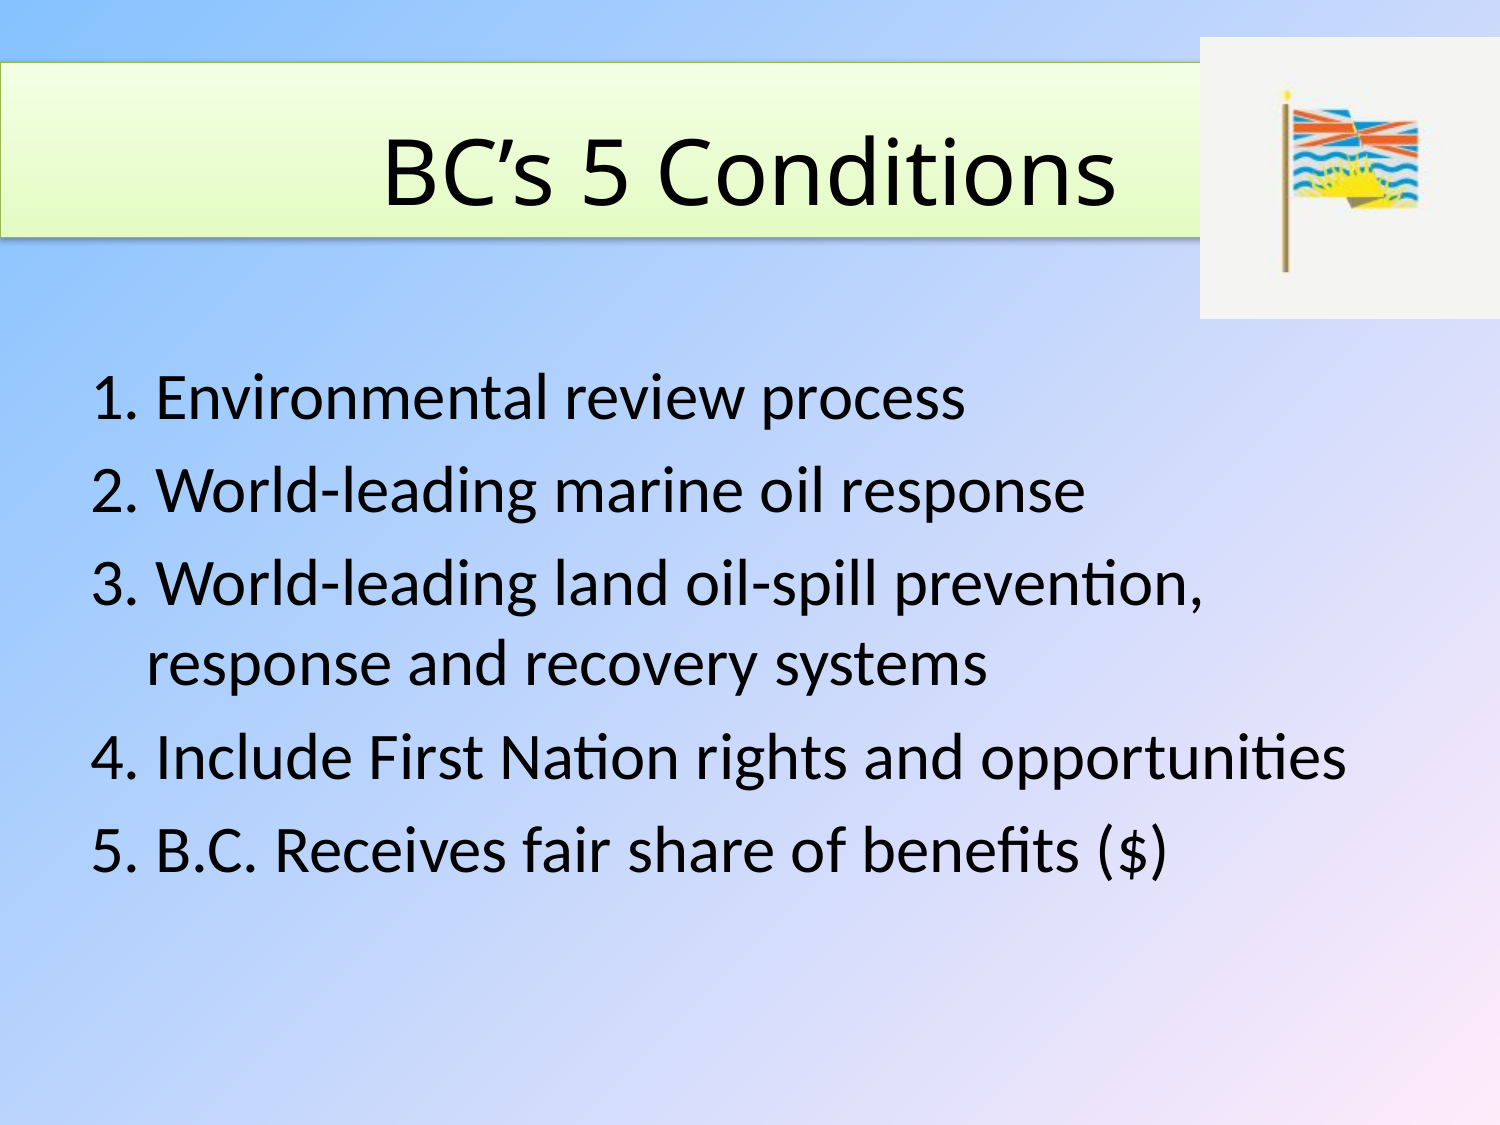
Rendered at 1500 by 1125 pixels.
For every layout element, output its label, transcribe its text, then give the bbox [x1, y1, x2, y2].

text_box [0, 62, 1194, 238]
list 1. Environmental review process 2. World-leading marine oil response 3. World-leading land oil-spill prevention, response and recovery systems 4. Include First Nation rights and opportunities 5. B.C. Receives fair share of benefits ($) [75, 345, 1425, 1088]
text_box BC’s 5 Conditions [74, 75, 1194, 263]
picture [1199, 37, 1500, 319]
